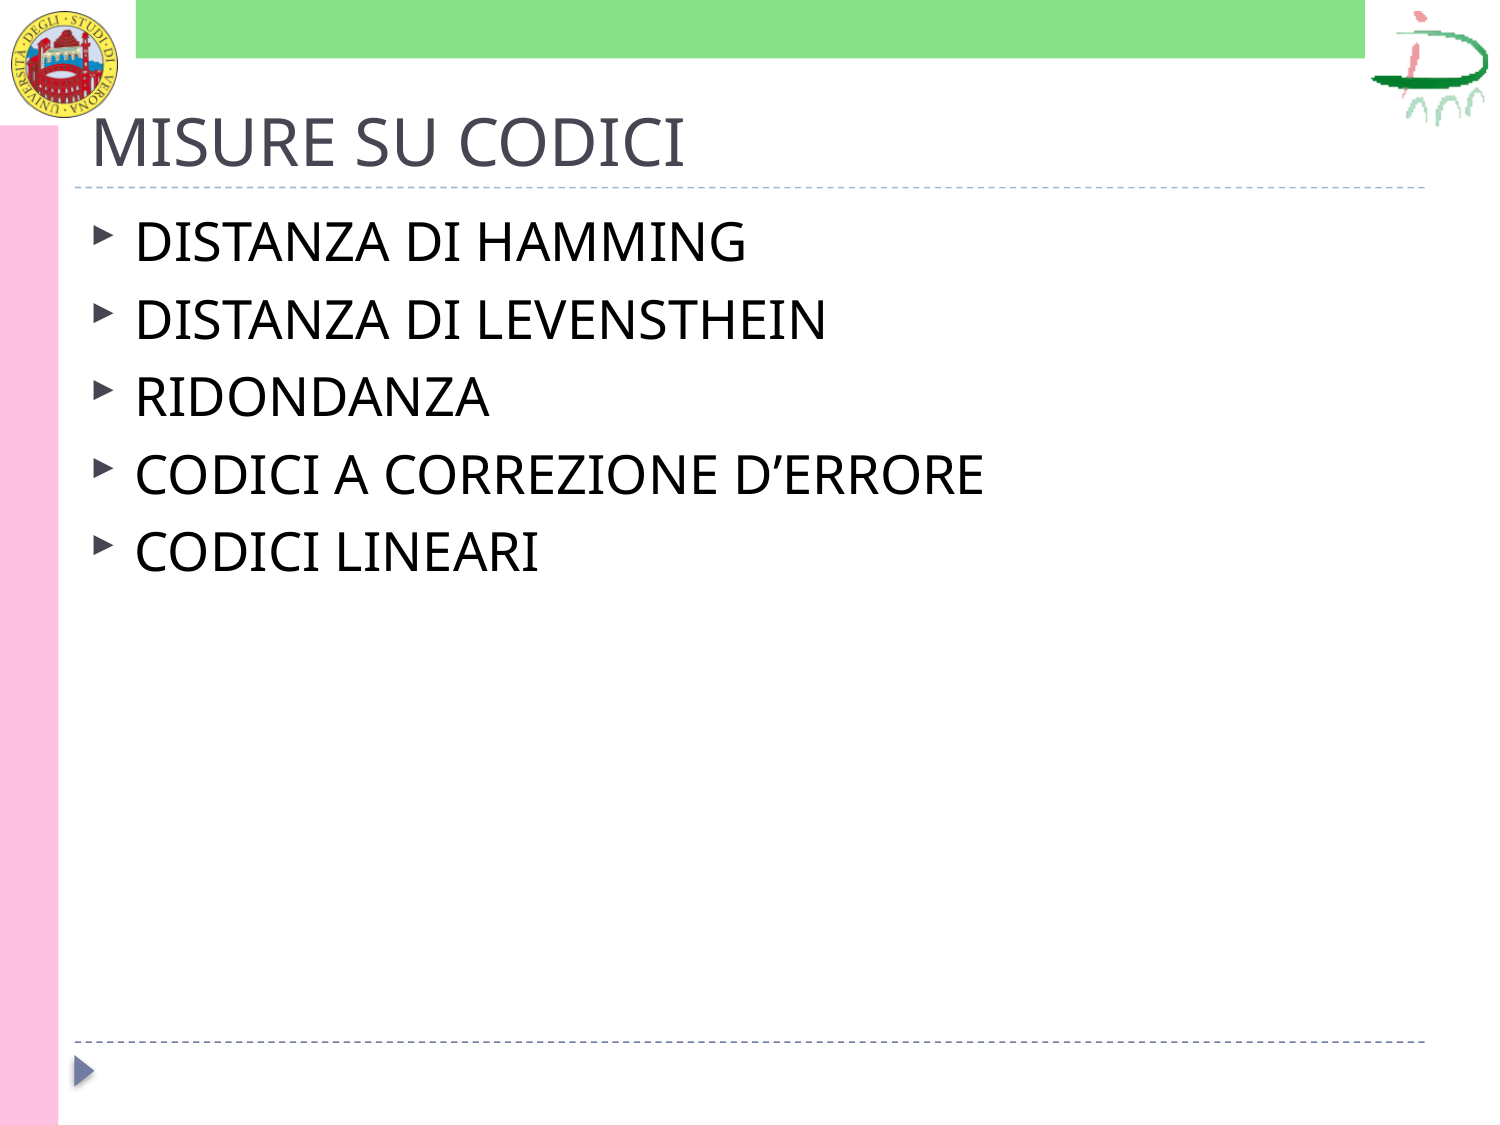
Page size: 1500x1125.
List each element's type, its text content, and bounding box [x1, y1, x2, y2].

list DISTANZA DI HAMMING DISTANZA DI LEVENSTHEIN RIDONDANZA CODICI A CORREZIONE D’ERRORE CODICI LINEARI [74, 199, 1426, 1011]
title MISURE SU CODICI [74, 81, 1426, 188]
picture [1371, 11, 1489, 129]
picture [11, 11, 118, 118]
